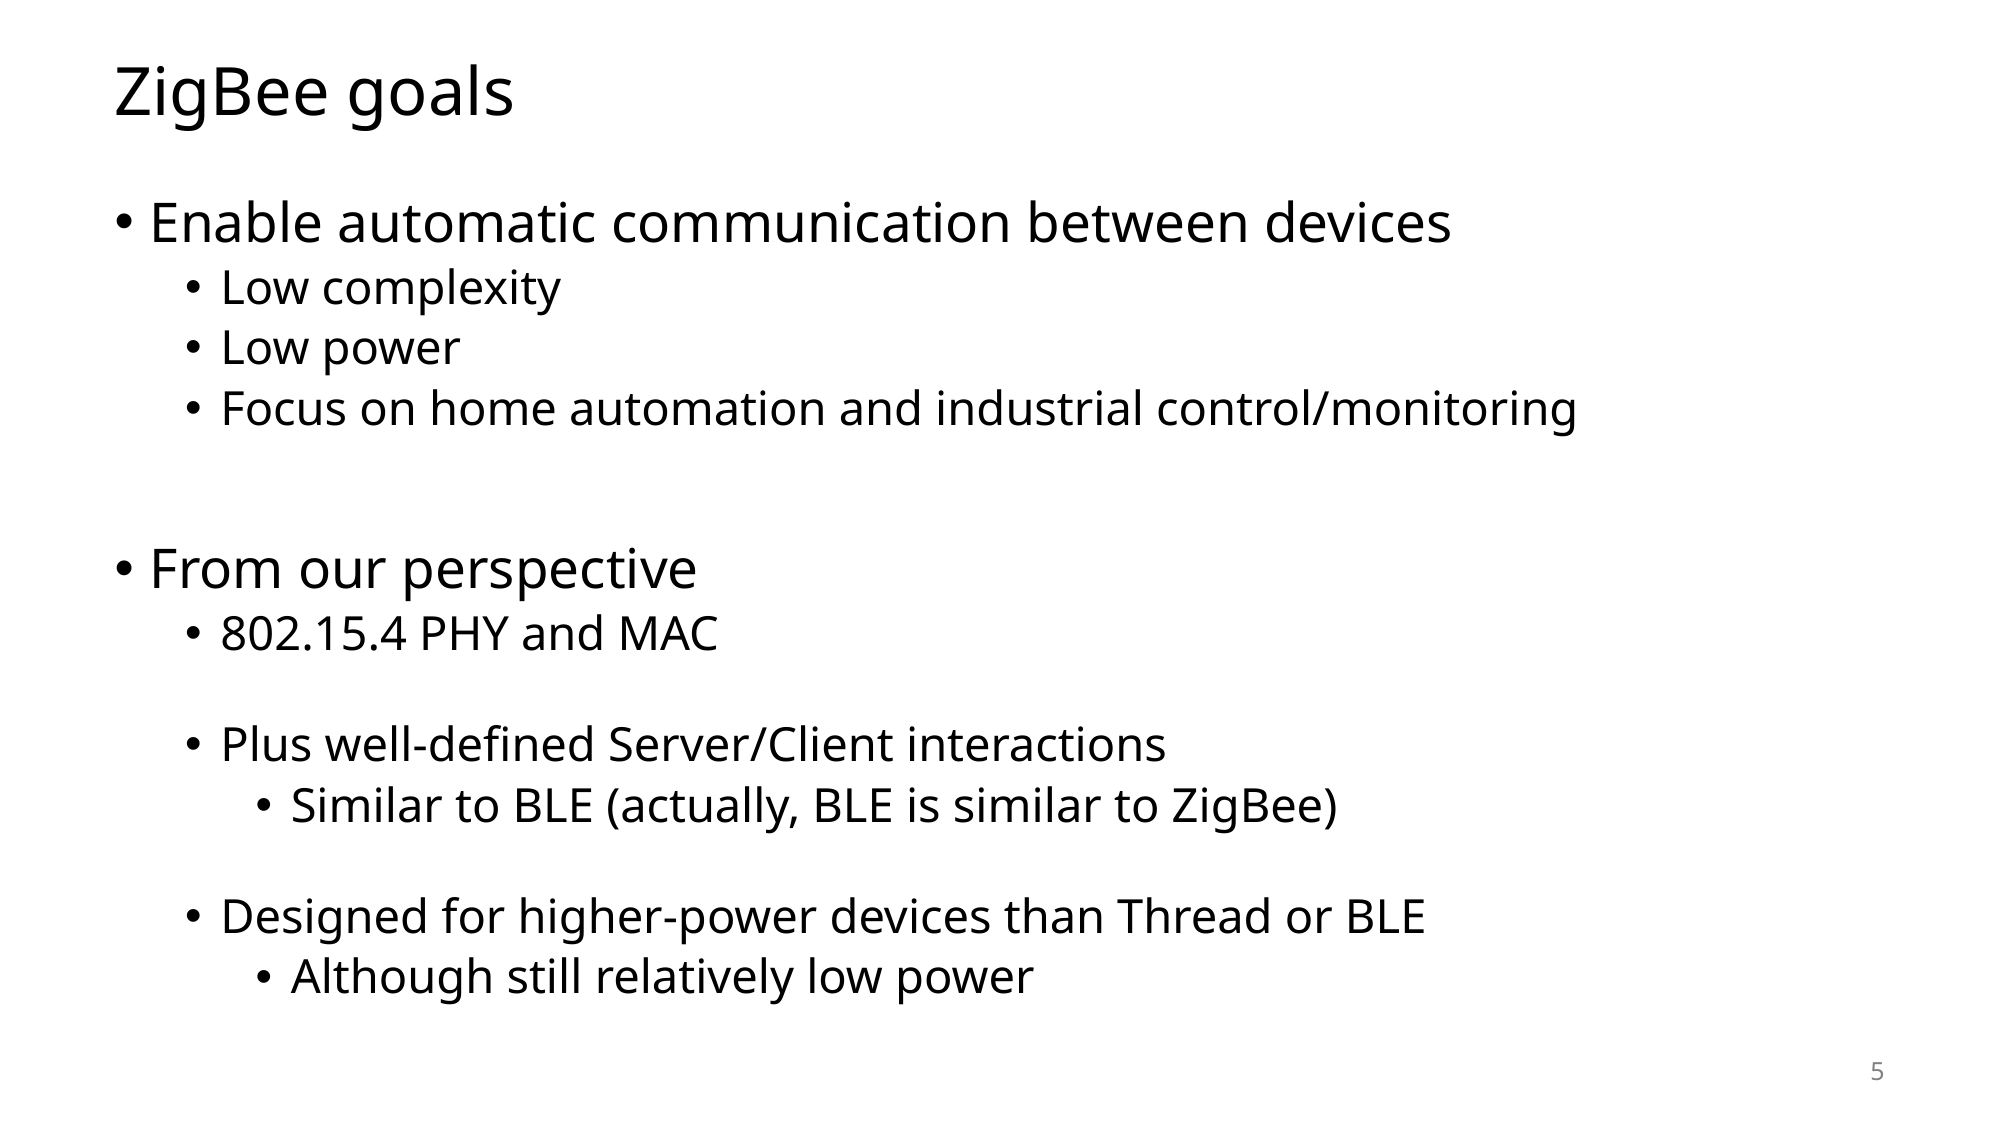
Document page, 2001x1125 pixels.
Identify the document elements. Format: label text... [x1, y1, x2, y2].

list Enable automatic communication between devices Low complexity Low power Focus on home automation and industrial control/monitoring From our perspective 802.15.4 PHY and MAC Plus well-defined Server/Client interactions Similar to BLE (actually, BLE is similar to ZigBee) Designed for higher-power devices than Thread or BLE Although still relatively low power [99, 187, 1900, 1013]
title ZigBee goals [99, 37, 1900, 150]
slide_number 5 [1749, 1042, 1900, 1103]
